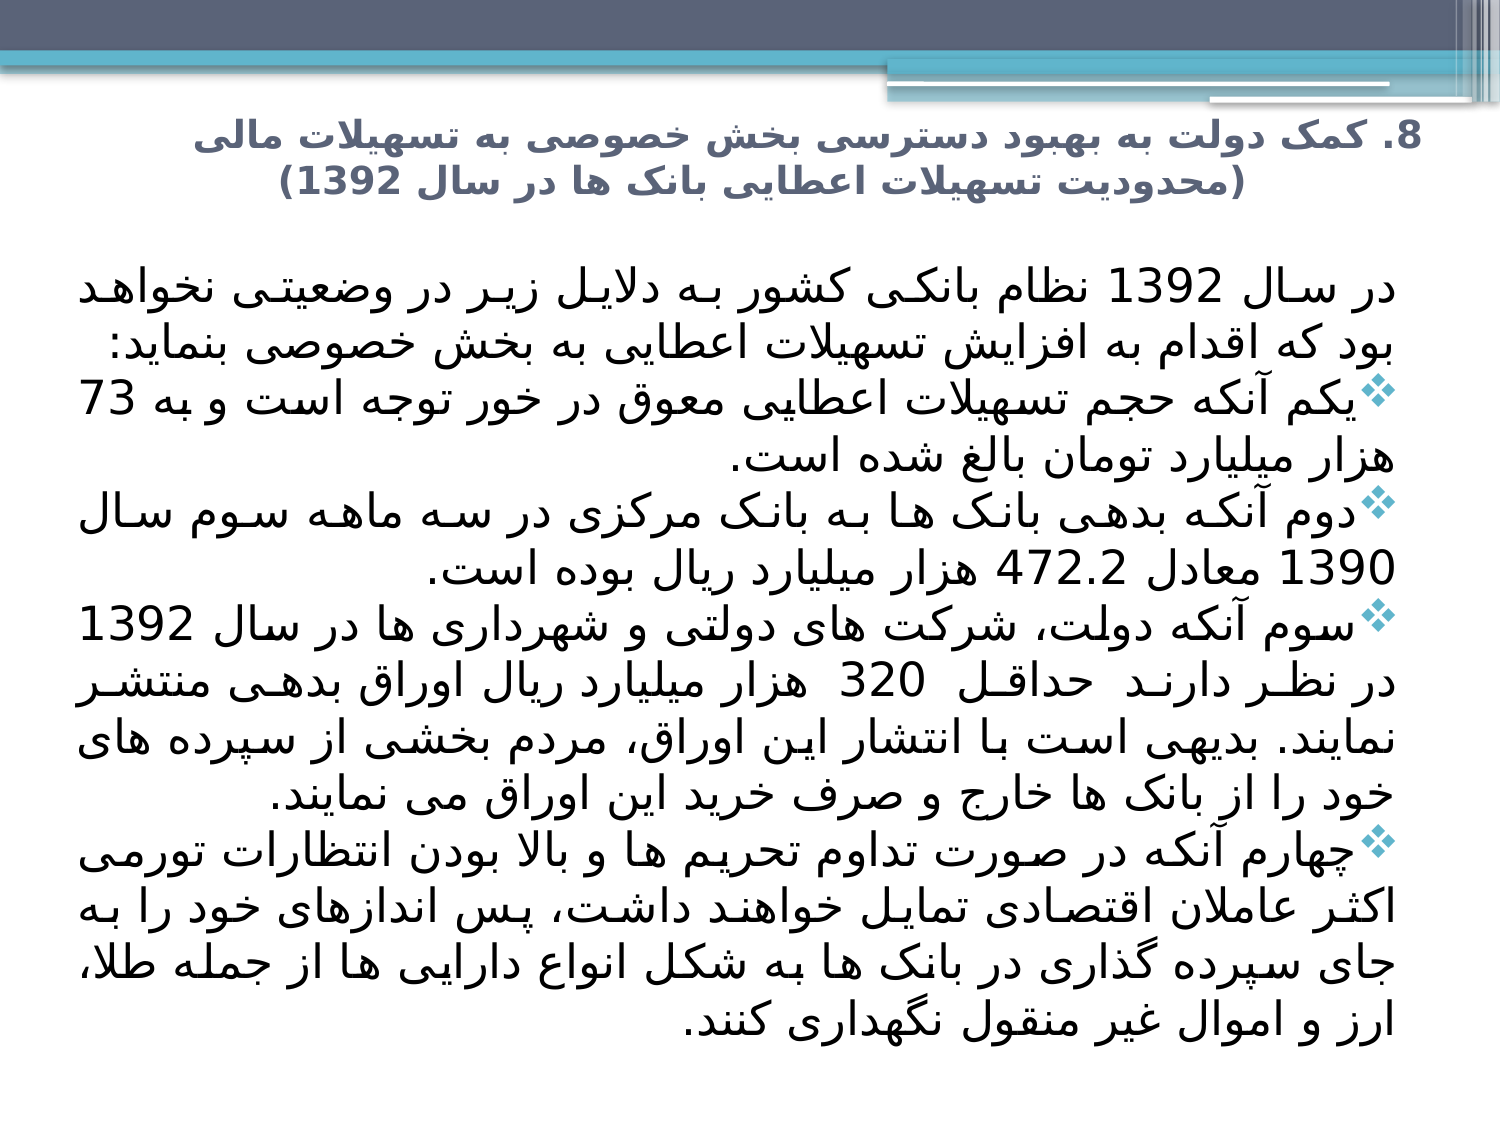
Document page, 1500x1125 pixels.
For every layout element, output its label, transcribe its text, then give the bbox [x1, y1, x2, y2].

text_box در سال 1392 نظام بانکی کشور به دلایل زیر در وضعیتی نخواهد بود که اقدام به افزایش تسهیلات اعطایی به بخش خصوصی بنماید: یکم آنکه حجم تسهیلات اعطایی معوق در خور توجه است و به 73 هزار میلیارد تومان بالغ شده است. دوم آنکه بدهی بانک ها به بانک مرکزی در سه ماهه سوم سال 1390 معادل 472.2 هزار میلیارد ریال بوده است. سوم آنکه دولت، شرکت های دولتی و شهرداری ها در سال 1392 در نظر دارند حداقل 320 هزار میلیارد ریال اوراق بدهی منتشر نمایند. بدیهی است با انتشار این اوراق، مردم بخشی از سپرده های خود را از بانک ها خارج و صرف خرید این اوراق می نمایند. چهارم آنکه در صورت تداوم تحریم ها و بالا بودن انتظارات تورمی اکثر عاملان اقتصادی تمایل خواهند داشت، پس اندازهای خود را به جای سپرده گذاری در بانک ها به شکل انواع دارایی ها از جمله طلا، ارز و اموال غیر منقول نگهداری کنند. [62, 237, 1413, 1063]
text_box 8. کمک دولت به بهبود دسترسی بخش خصوصی به تسهیلات مالی (محدودیت تسهیلات اعطایی بانک ها در سال 1392) [87, 87, 1438, 225]
